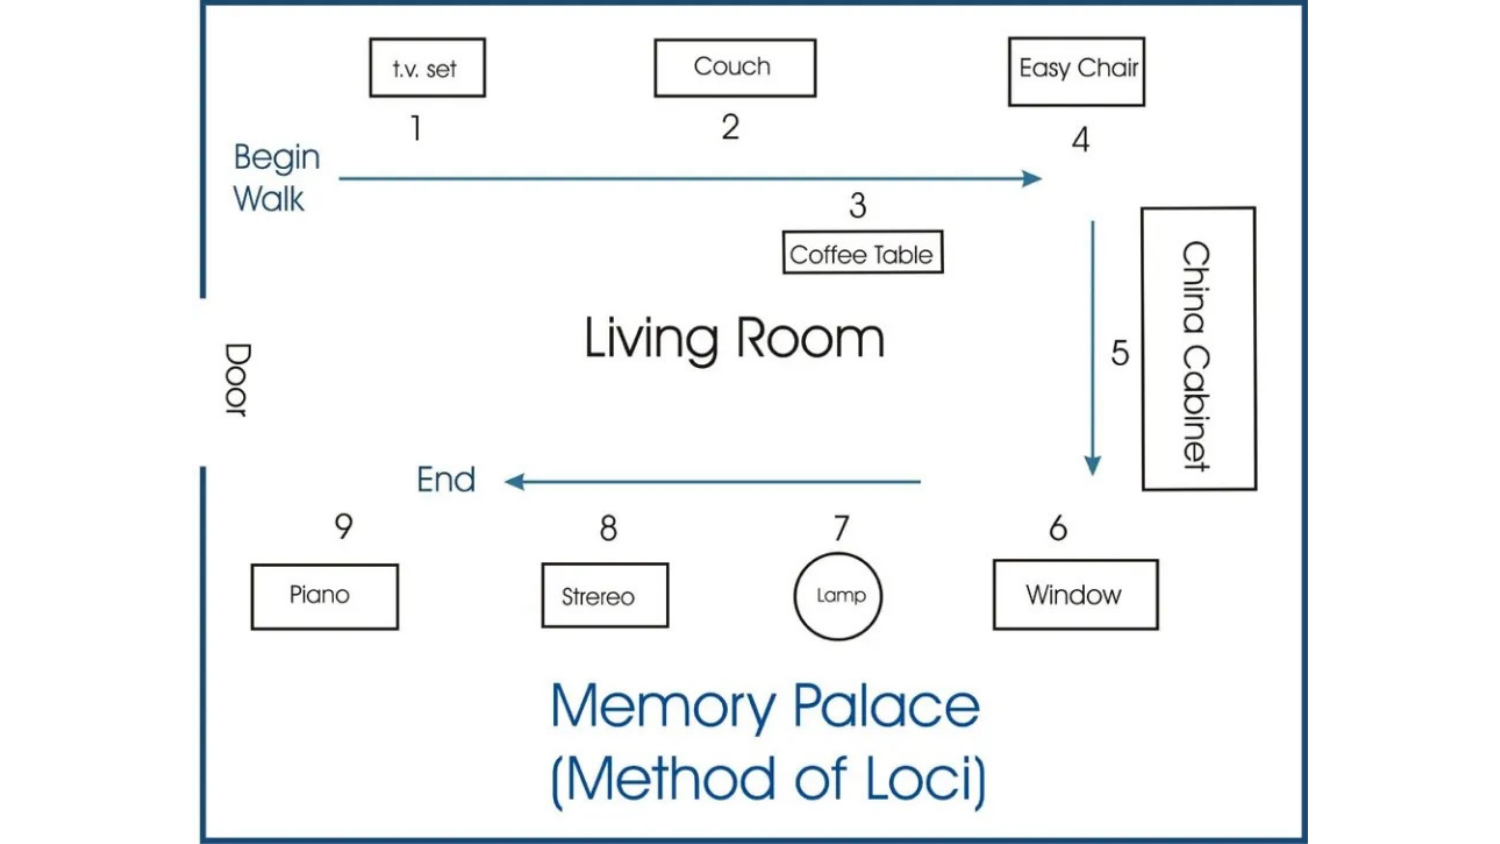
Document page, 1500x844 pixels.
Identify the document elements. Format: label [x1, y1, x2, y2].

picture [191, 0, 1309, 844]
